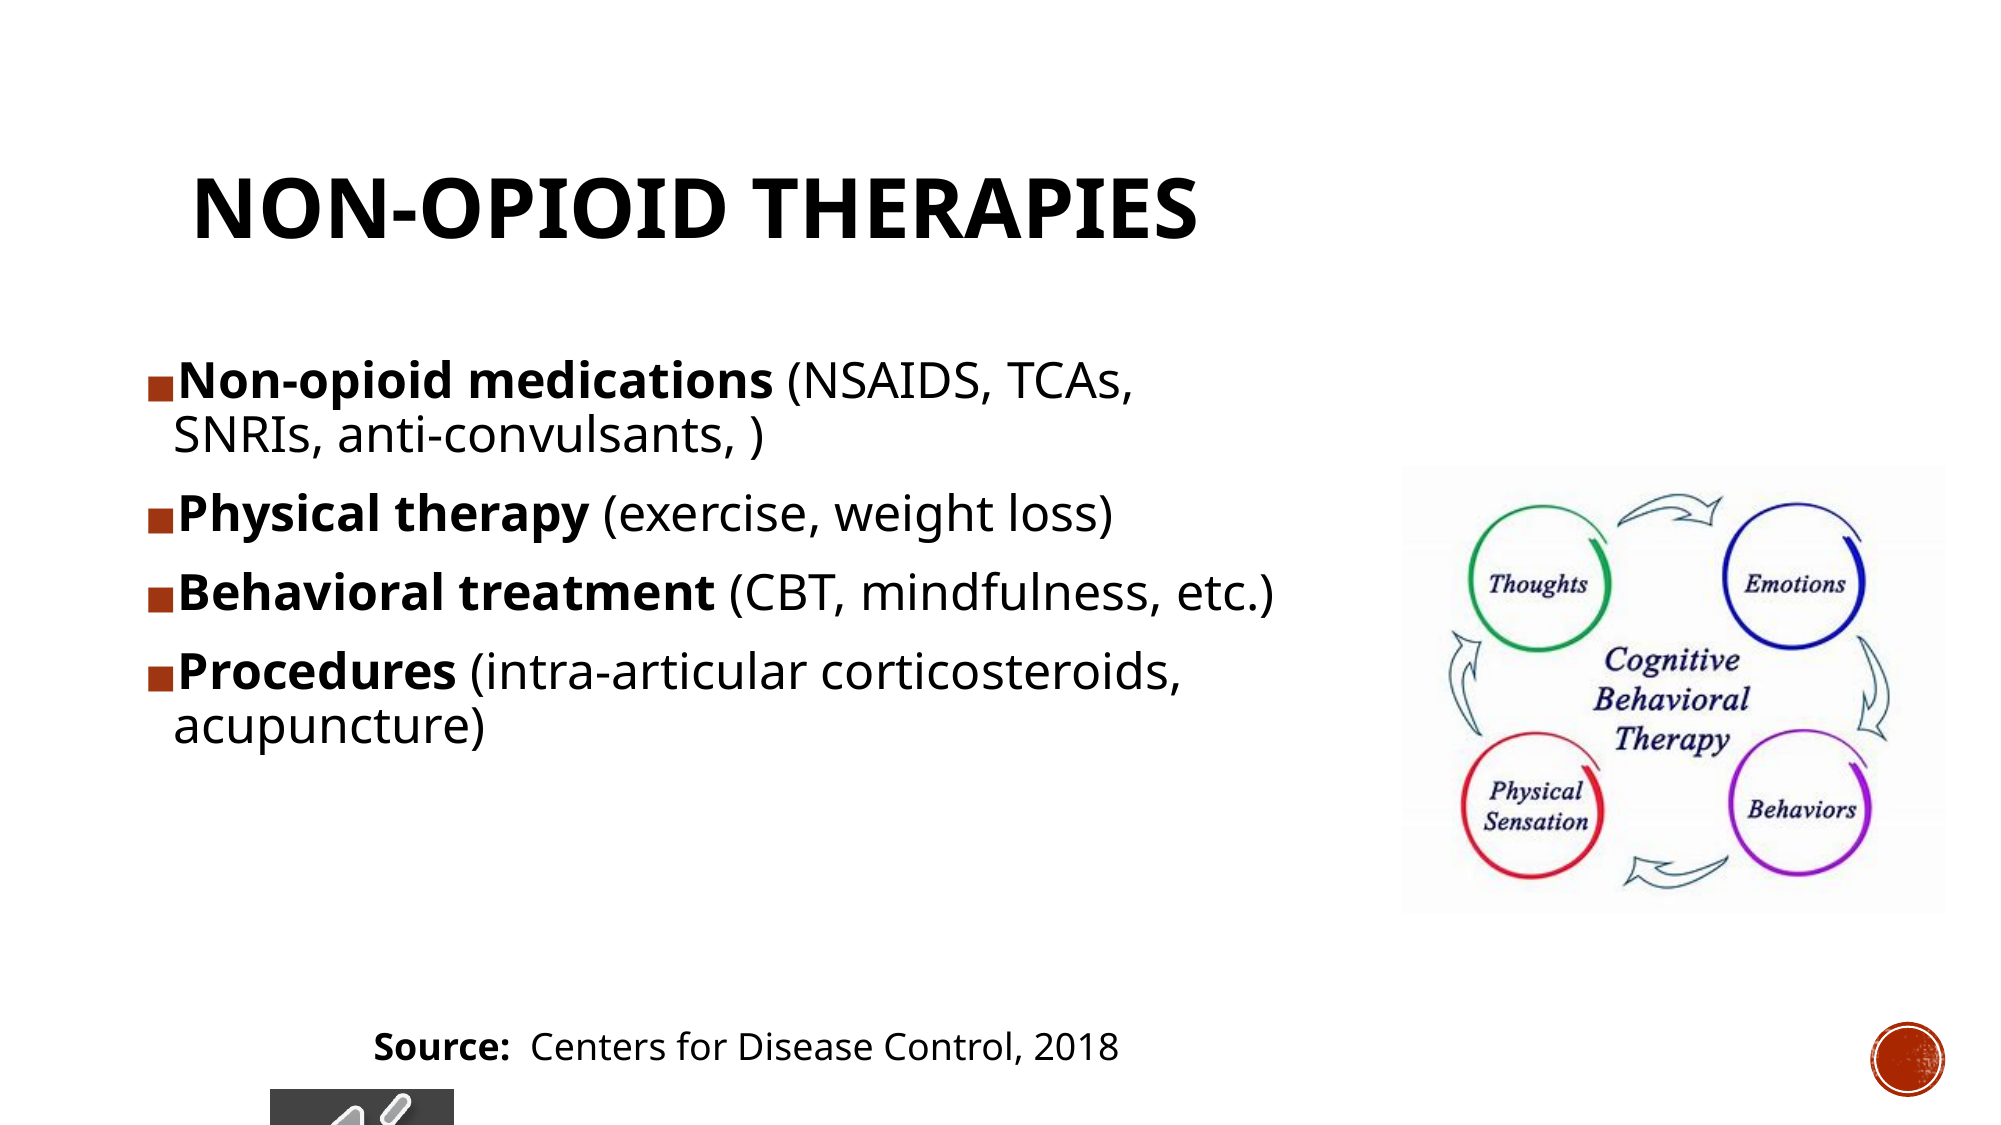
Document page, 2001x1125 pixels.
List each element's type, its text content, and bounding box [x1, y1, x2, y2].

picture [1870, 1021, 1946, 1097]
title NON-OPIOID THERAPIES [175, 79, 1826, 344]
picture [84, 902, 454, 1125]
text_box Source: Centers for Disease Control, 2018 [358, 1015, 1142, 1076]
picture [1401, 466, 1946, 913]
list Non-opioid medications (NSAIDS, TCAs, SNRIs, anti-convulsants, ) Physical therapy (exercise, weight loss) Behavioral treatment (CBT, mindfulness, etc.) Procedures (intra-articular corticosteroids, acupuncture) [128, 348, 1301, 861]
